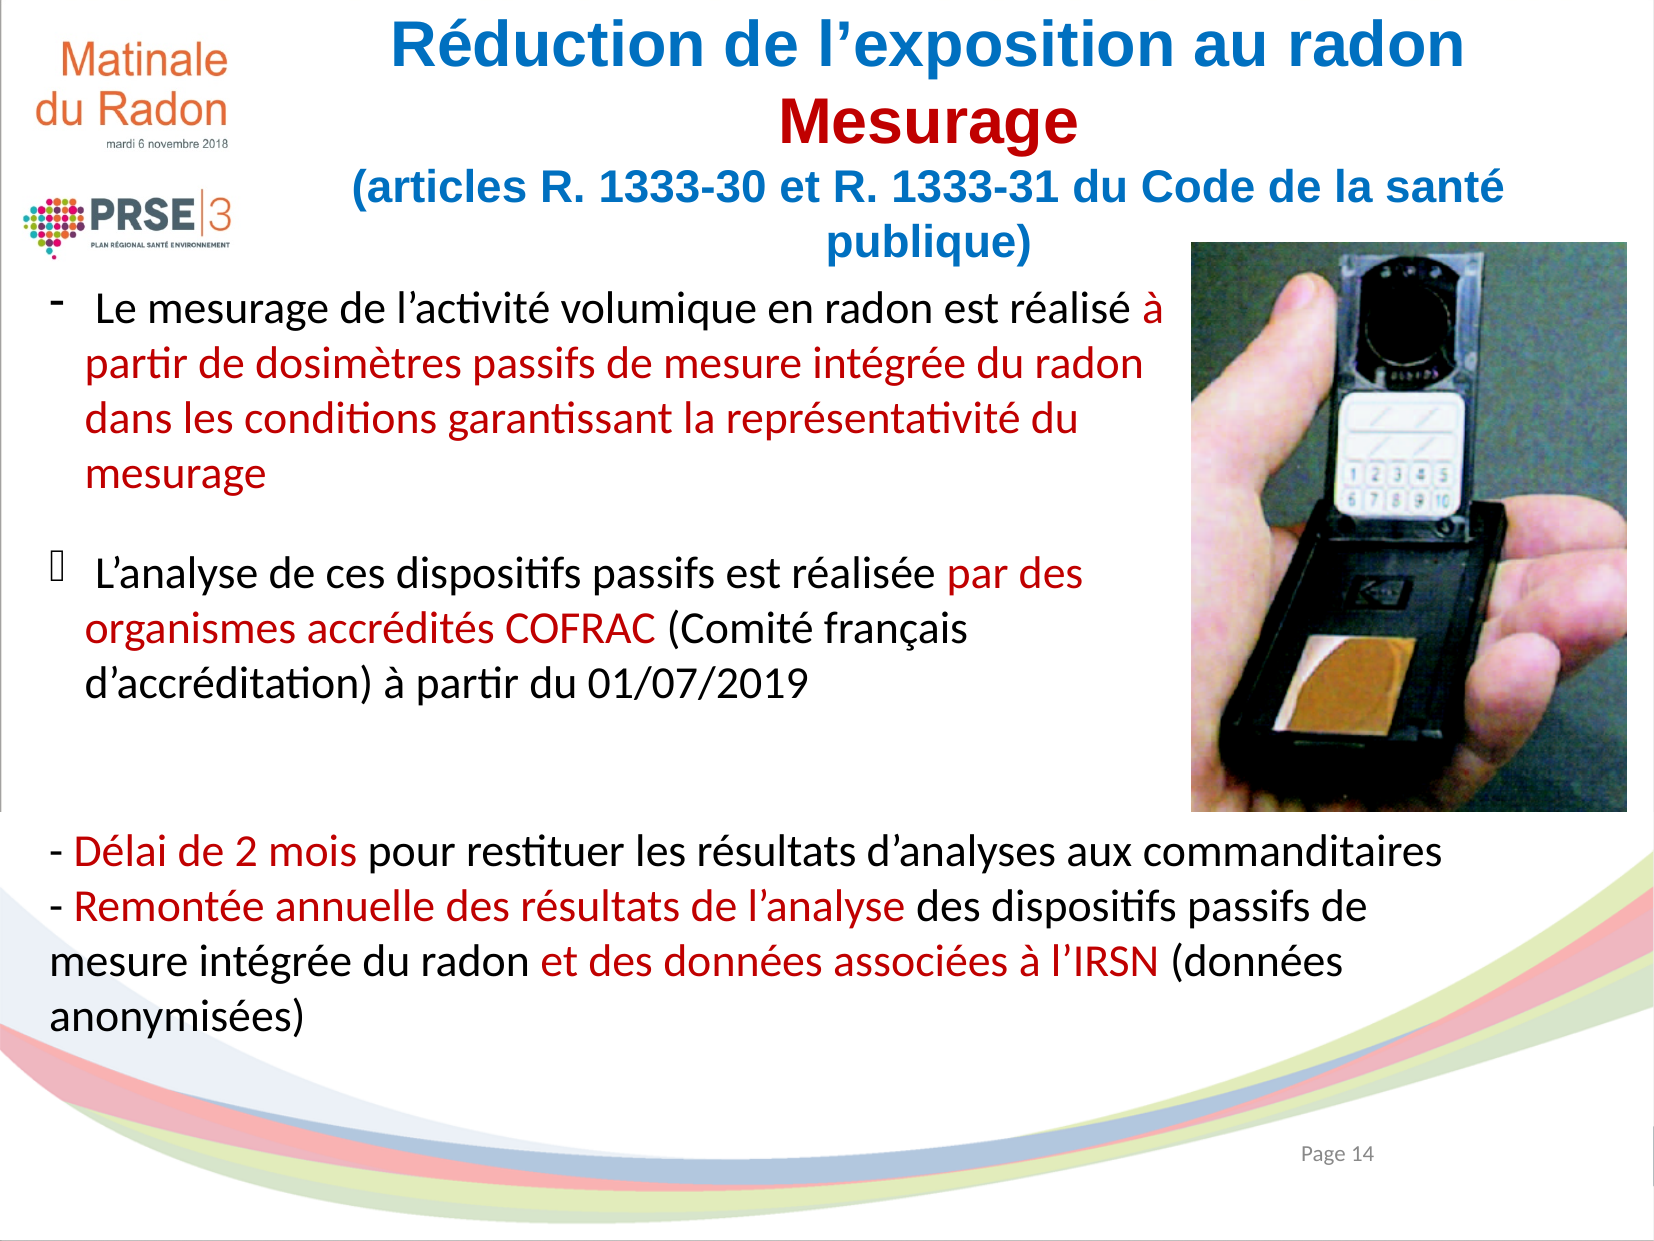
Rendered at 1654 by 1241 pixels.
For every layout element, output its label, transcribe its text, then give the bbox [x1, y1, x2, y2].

picture [0, 0, 1654, 1241]
text_box Le mesurage de l’activité volumique en radon est réalisé à partir de dosimètres passifs de mesure intégrée du radon dans les conditions garantissant la représentativité du mesurage L’analyse de ces dispositifs passifs est réalisée par des organismes accrédités COFRAC (Comité français d’accréditation) à partir du 01/07/2019 [32, 269, 1186, 811]
text_box Réduction de l’exposition au radon Mesurage (articles R. 1333-30 et R. 1333-31 du Code de la santé publique) [251, 70, 1606, 199]
